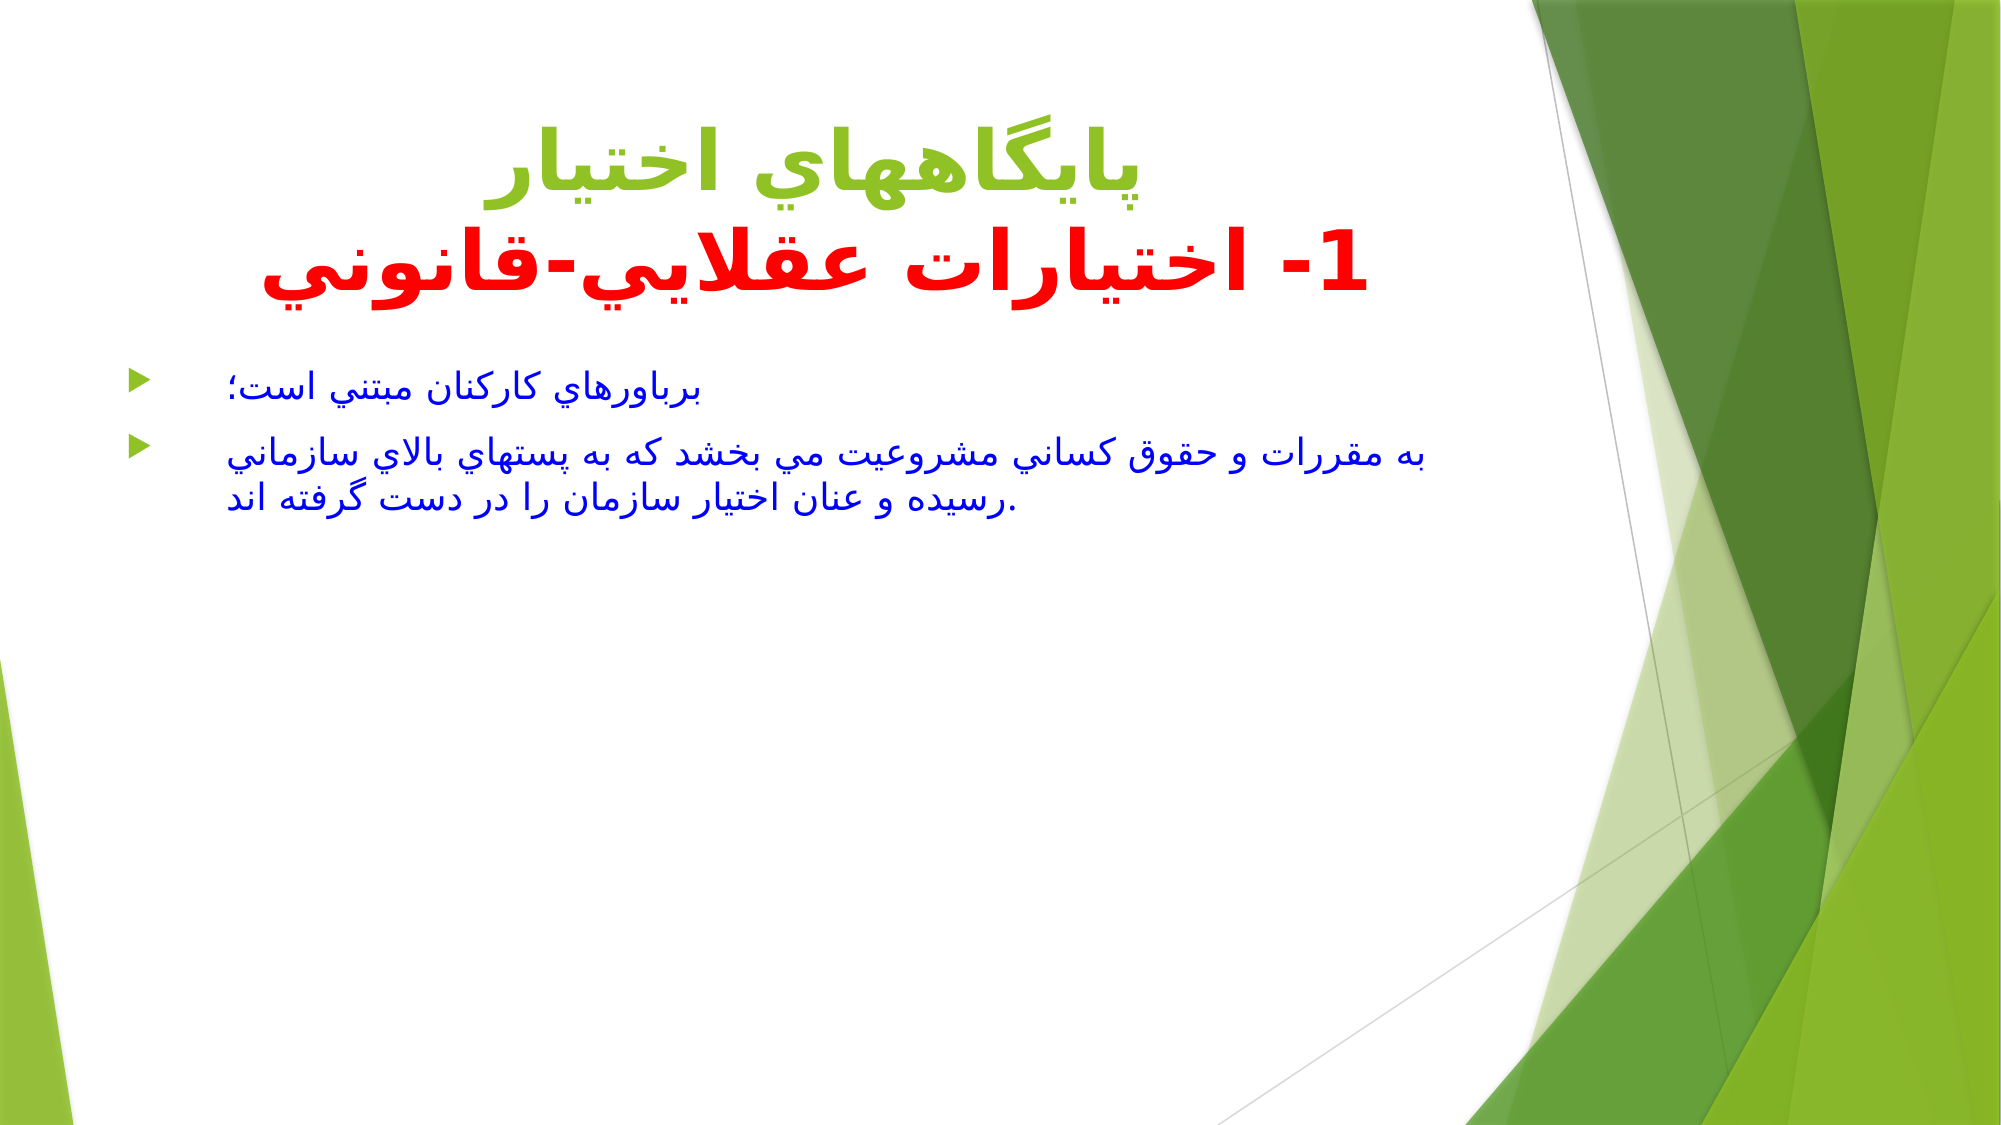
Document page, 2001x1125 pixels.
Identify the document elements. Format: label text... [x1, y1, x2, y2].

title پايگاههاي اختيار 1- اختيارات عقلايي-قانوني [111, 99, 1522, 317]
list برباورهاي كاركنان مبتني است؛ به مقررات و حقوق كساني مشروعيت مي بخشد كه به پستهاي بالاي سازماني رسيده و عنان اختيار سازمان را در دست گرفته اند. [111, 354, 1522, 992]
